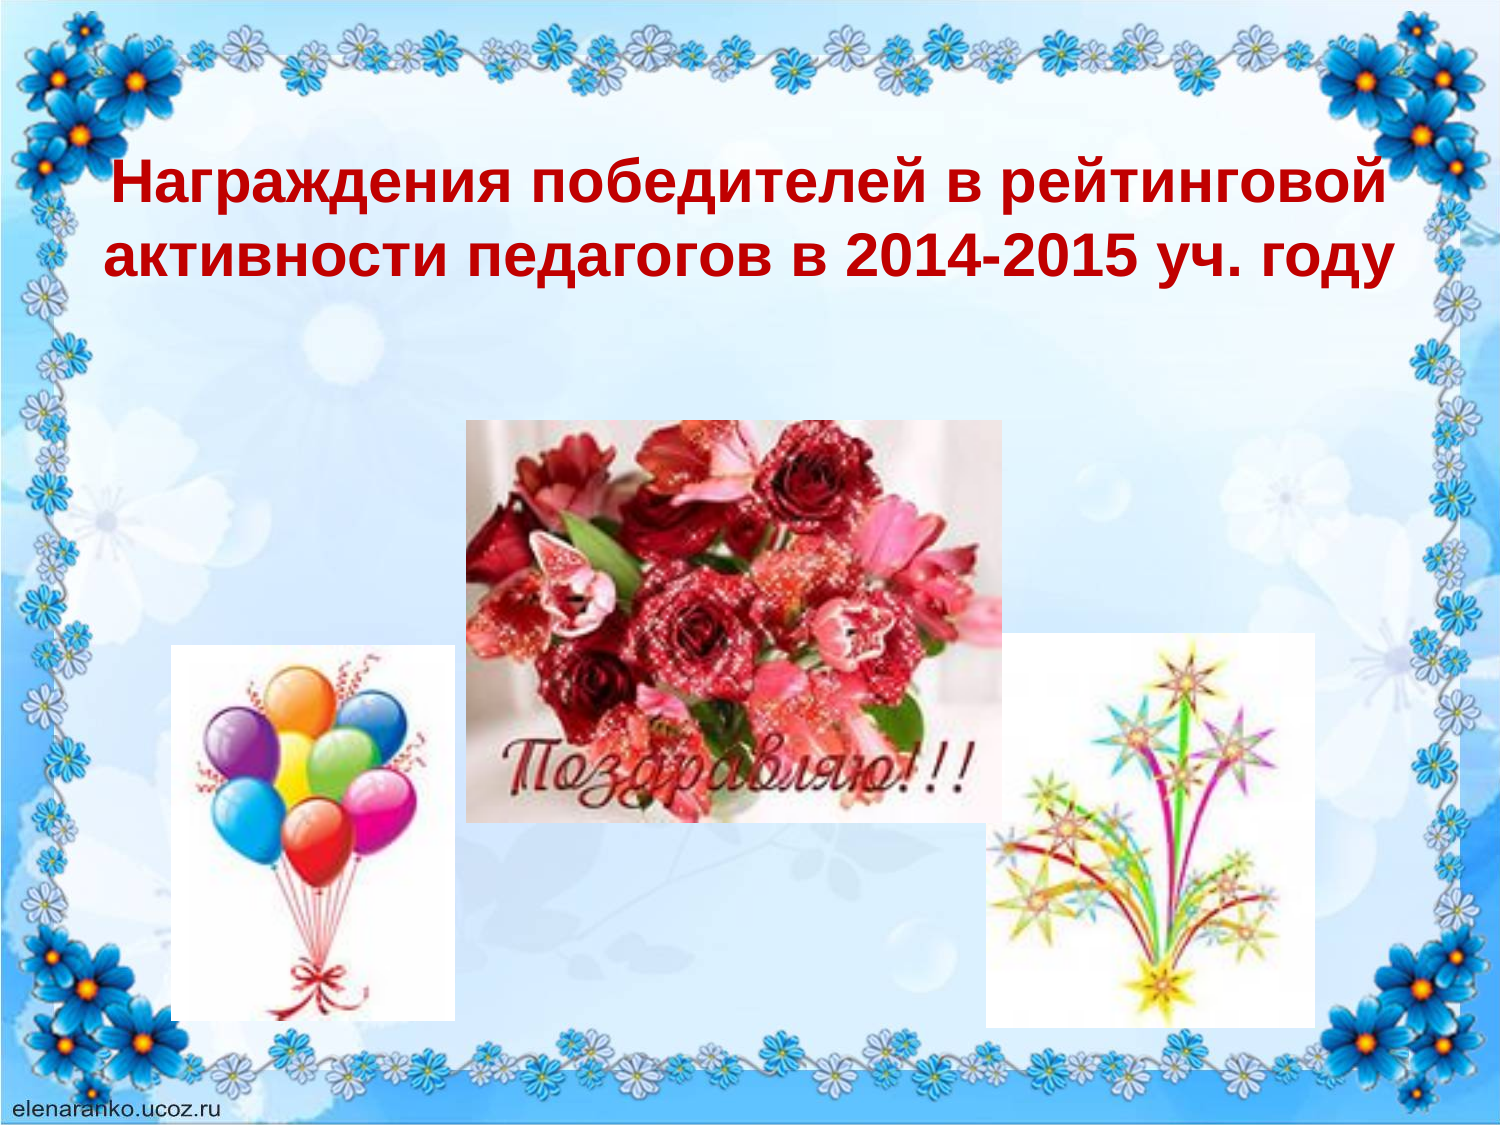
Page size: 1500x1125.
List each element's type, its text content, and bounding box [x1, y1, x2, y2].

picture [0, 0, 1500, 1125]
title Награждения победителей в рейтинговой активности педагогов в 2014-2015 уч. году [75, 101, 1425, 409]
